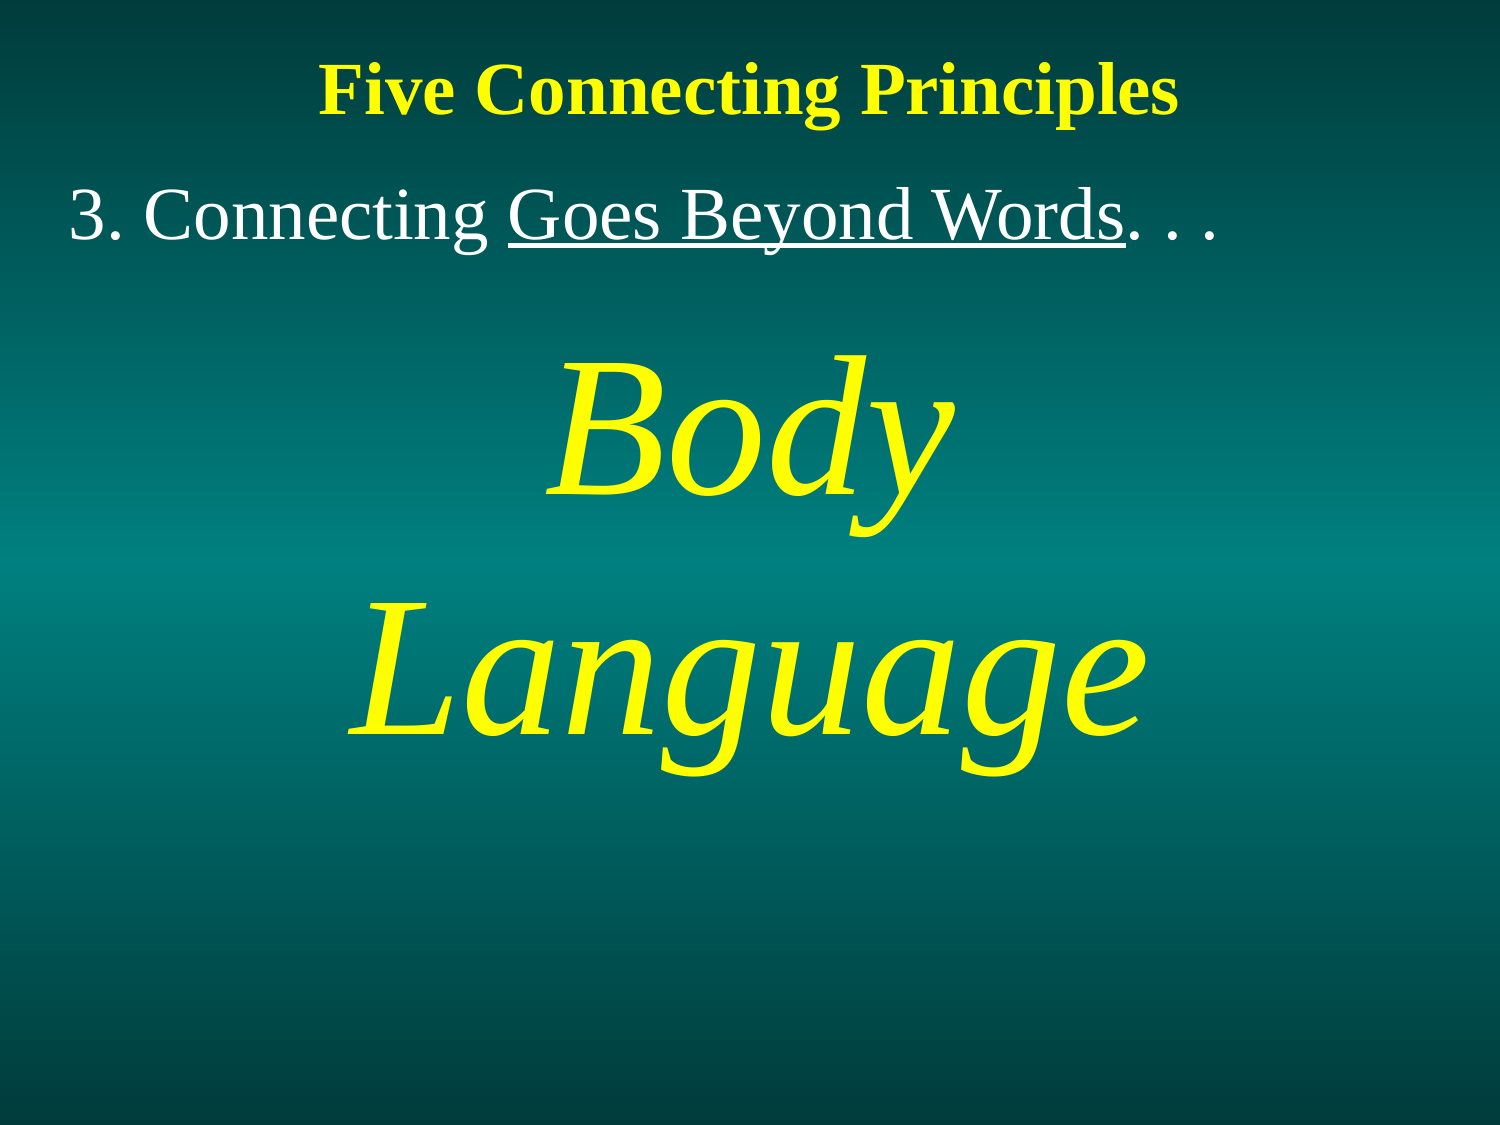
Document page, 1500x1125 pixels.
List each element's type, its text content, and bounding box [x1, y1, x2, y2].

text_box 3. Connecting Goes Beyond Words. . . [53, 156, 1429, 262]
text_box Body Language [0, 286, 1500, 782]
text_box Five Connecting Principles [0, 32, 1500, 138]
